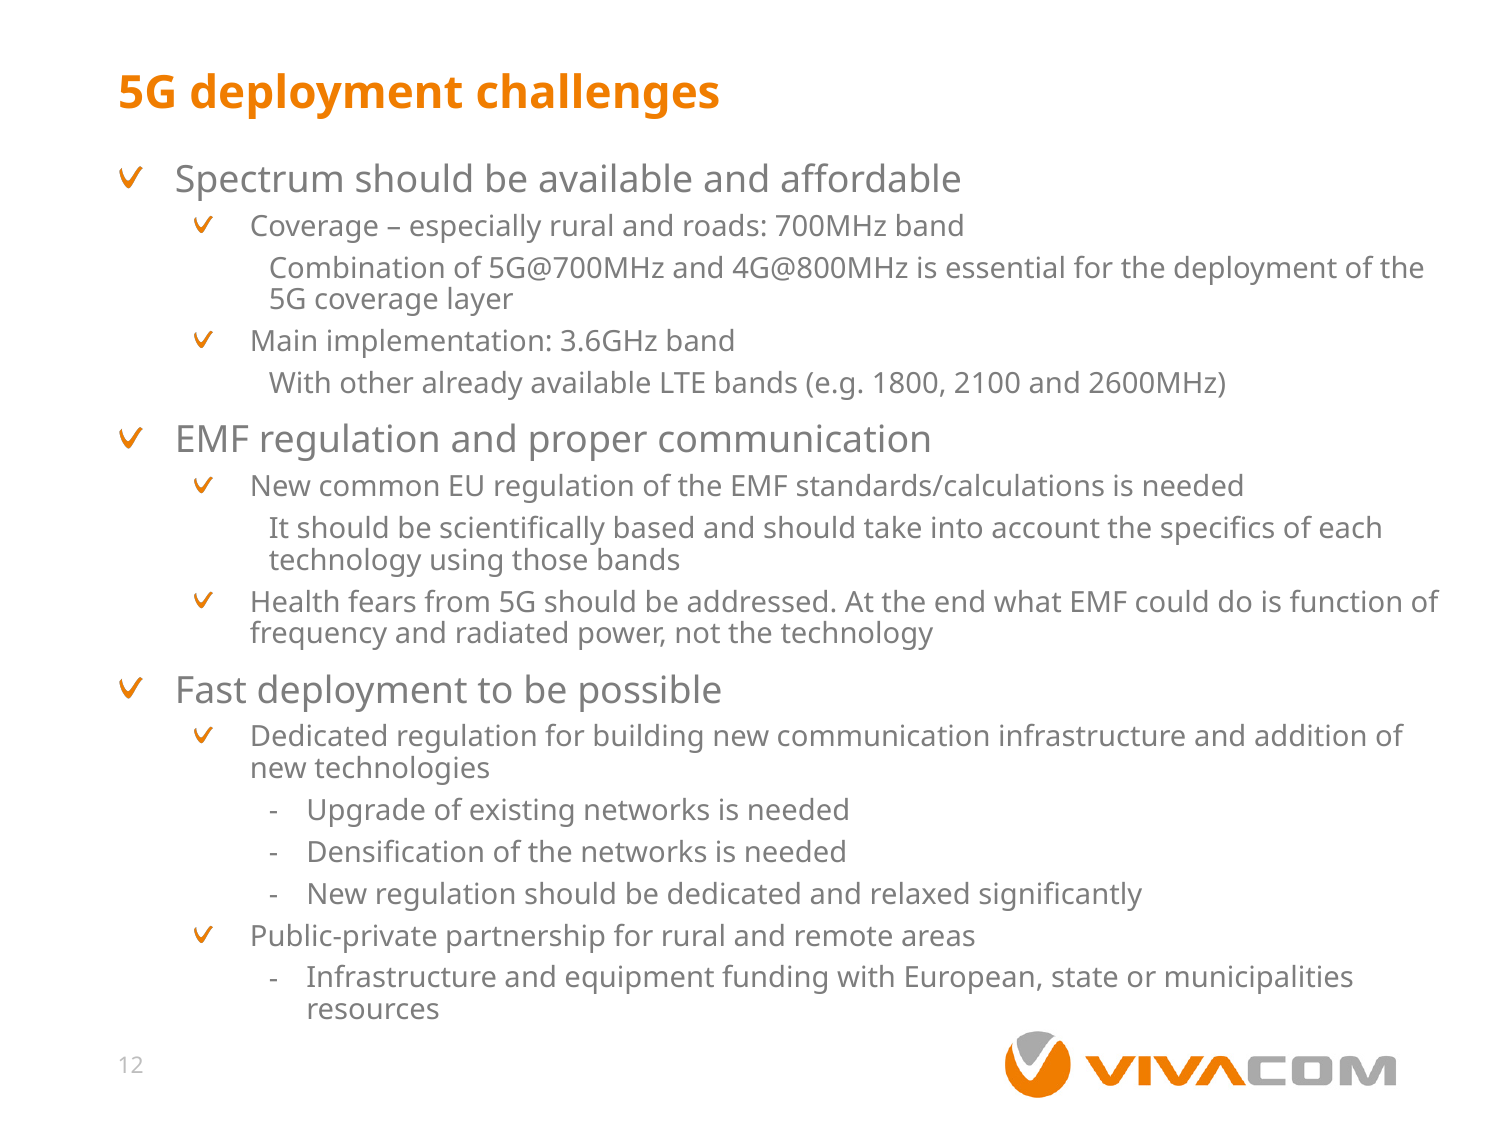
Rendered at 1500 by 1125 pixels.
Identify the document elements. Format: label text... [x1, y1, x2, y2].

picture [193, 214, 214, 236]
picture [118, 675, 144, 702]
picture [193, 924, 214, 946]
picture [193, 329, 214, 351]
slide_number 12 [102, 1035, 440, 1096]
picture [193, 475, 214, 496]
picture [997, 1036, 1404, 1099]
picture [118, 164, 144, 192]
list Spectrum should be available and affordable Coverage – especially rural and roads: 700MHz band Combination of 5G@700MHz and 4G@800MHz is essential for the deployment of the 5G coverage layer Main implementation: 3.6GHz band With other already available LTE bands (e.g. 1800, 2100 and 2600MHz) EMF regulation and proper communication New common EU regulation of the EMF standards/calculations is needed It should be scientifically based and should take into account the specifics of each technology using those bands Health fears from 5G should be addressed. At the end what EMF could do is function of frequency and radiated power, not the technology Fast deployment to be possible Dedicated regulation for building new communication infrastructure and addition of new technologies Upgrade of existing networks is needed Densification of the networks is needed New regulation should be dedicated and relaxed significantly Public-private partnership for rural and remote areas Infrastructure and equipment funding with European, state or municipalities resources [103, 152, 1458, 1036]
picture [193, 725, 214, 746]
picture [118, 425, 144, 452]
title 5G deployment challenges [103, 34, 1397, 152]
picture [193, 590, 214, 611]
